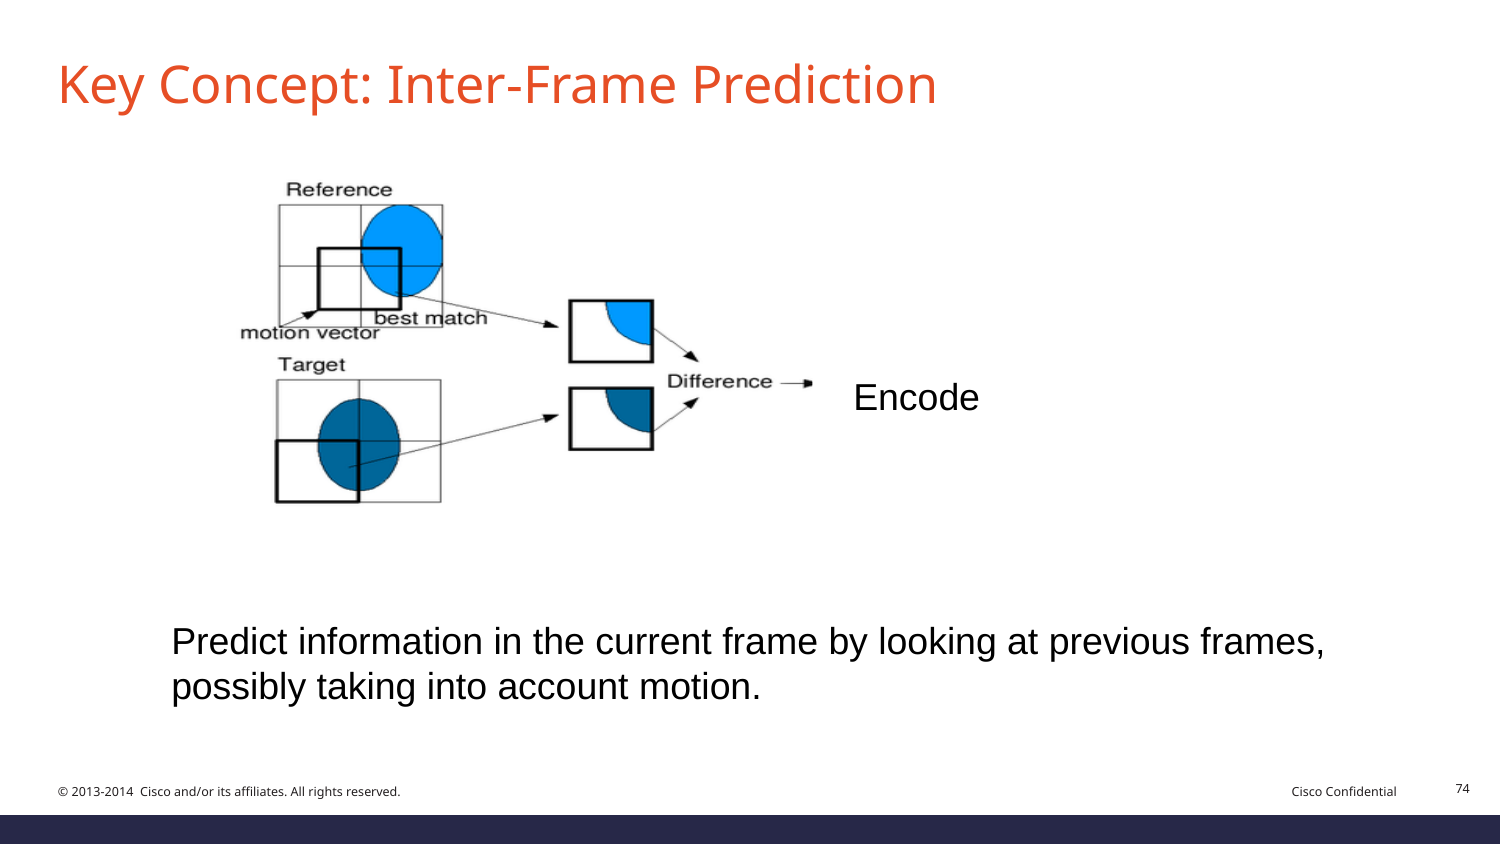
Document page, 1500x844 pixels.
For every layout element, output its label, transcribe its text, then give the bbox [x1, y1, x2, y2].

picture [212, 174, 1151, 518]
title Key Concept: Inter-Frame Prediction [42, 55, 1464, 176]
text_box Predict information in the current frame by looking at previous frames, possibly taking into account motion. [156, 609, 1342, 715]
